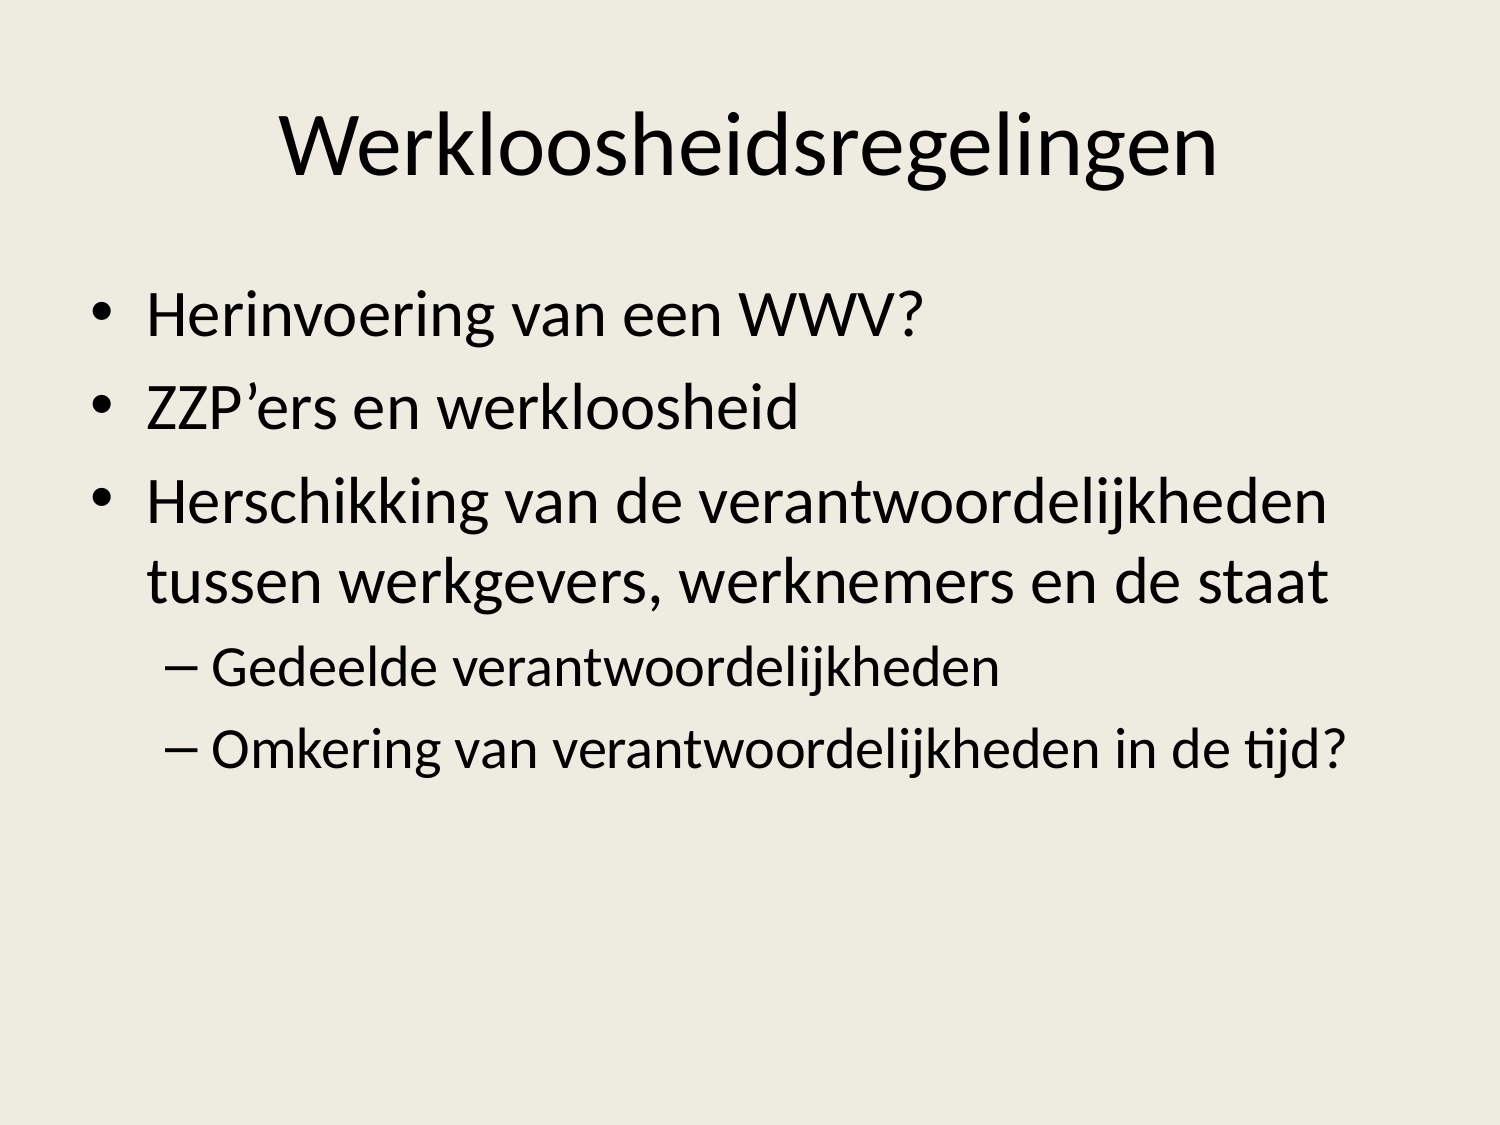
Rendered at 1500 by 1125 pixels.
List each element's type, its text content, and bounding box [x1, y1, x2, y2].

title Werkloosheidsregelingen [75, 45, 1425, 233]
list Herinvoering van een WWV? ZZP’ers en werkloosheid Herschikking van de verantwoordelijkheden tussen werkgevers, werknemers en de staat Gedeelde verantwoordelijkheden Omkering van verantwoordelijkheden in de tijd? [75, 262, 1425, 1005]
